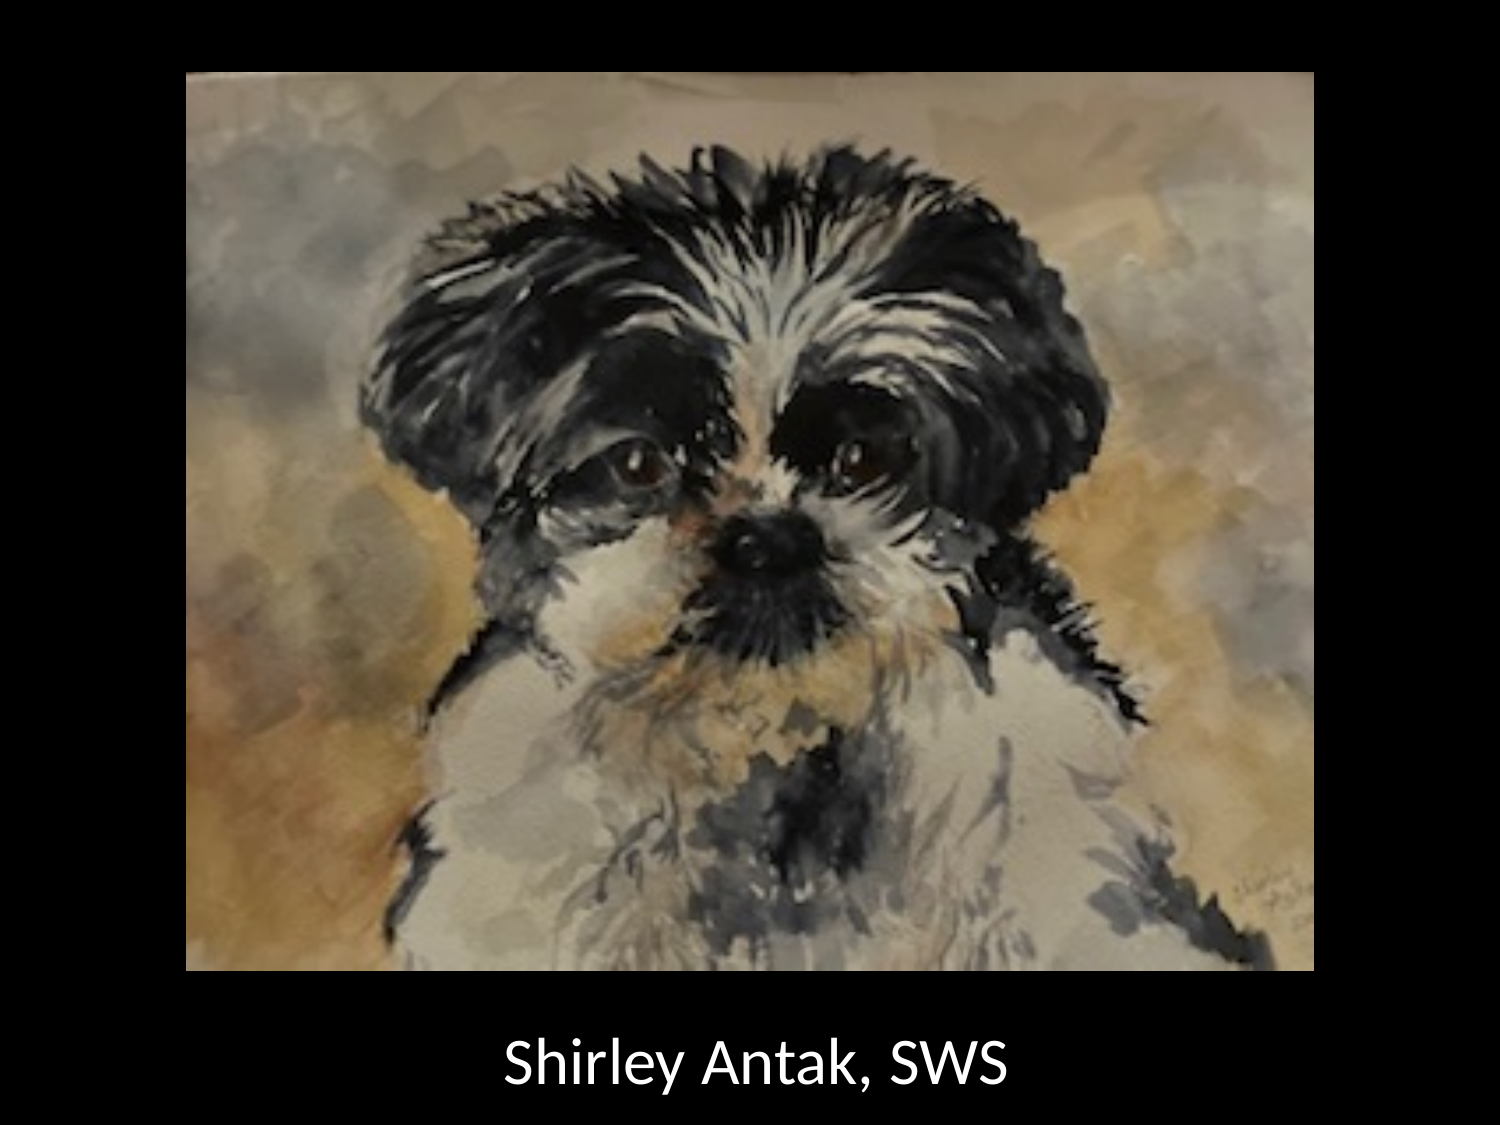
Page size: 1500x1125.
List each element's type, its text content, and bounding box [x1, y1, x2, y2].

picture [185, 72, 1314, 972]
text_box Shirley Antak, SWS [439, 1010, 1075, 1107]
